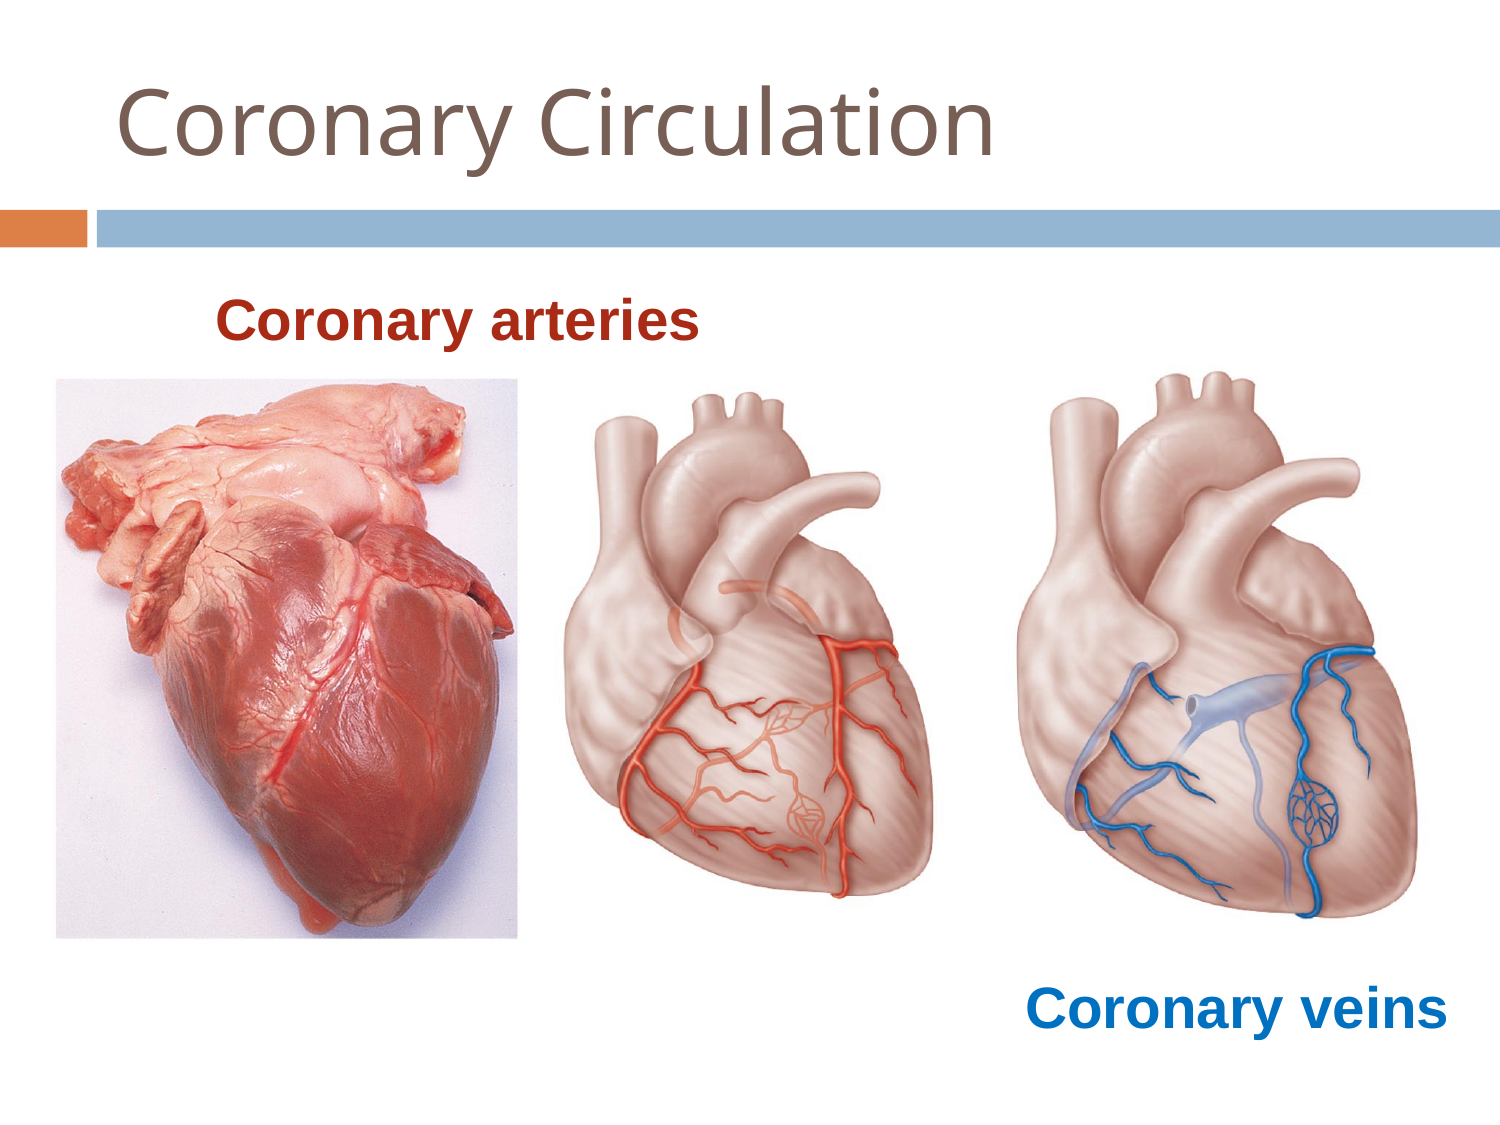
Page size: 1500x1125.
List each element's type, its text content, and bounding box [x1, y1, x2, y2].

title Coronary Circulation [99, 37, 1438, 200]
picture [41, 362, 953, 948]
text_box Coronary veins [987, 962, 1488, 1049]
picture [974, 352, 1451, 926]
text_box Coronary arteries [200, 275, 750, 361]
